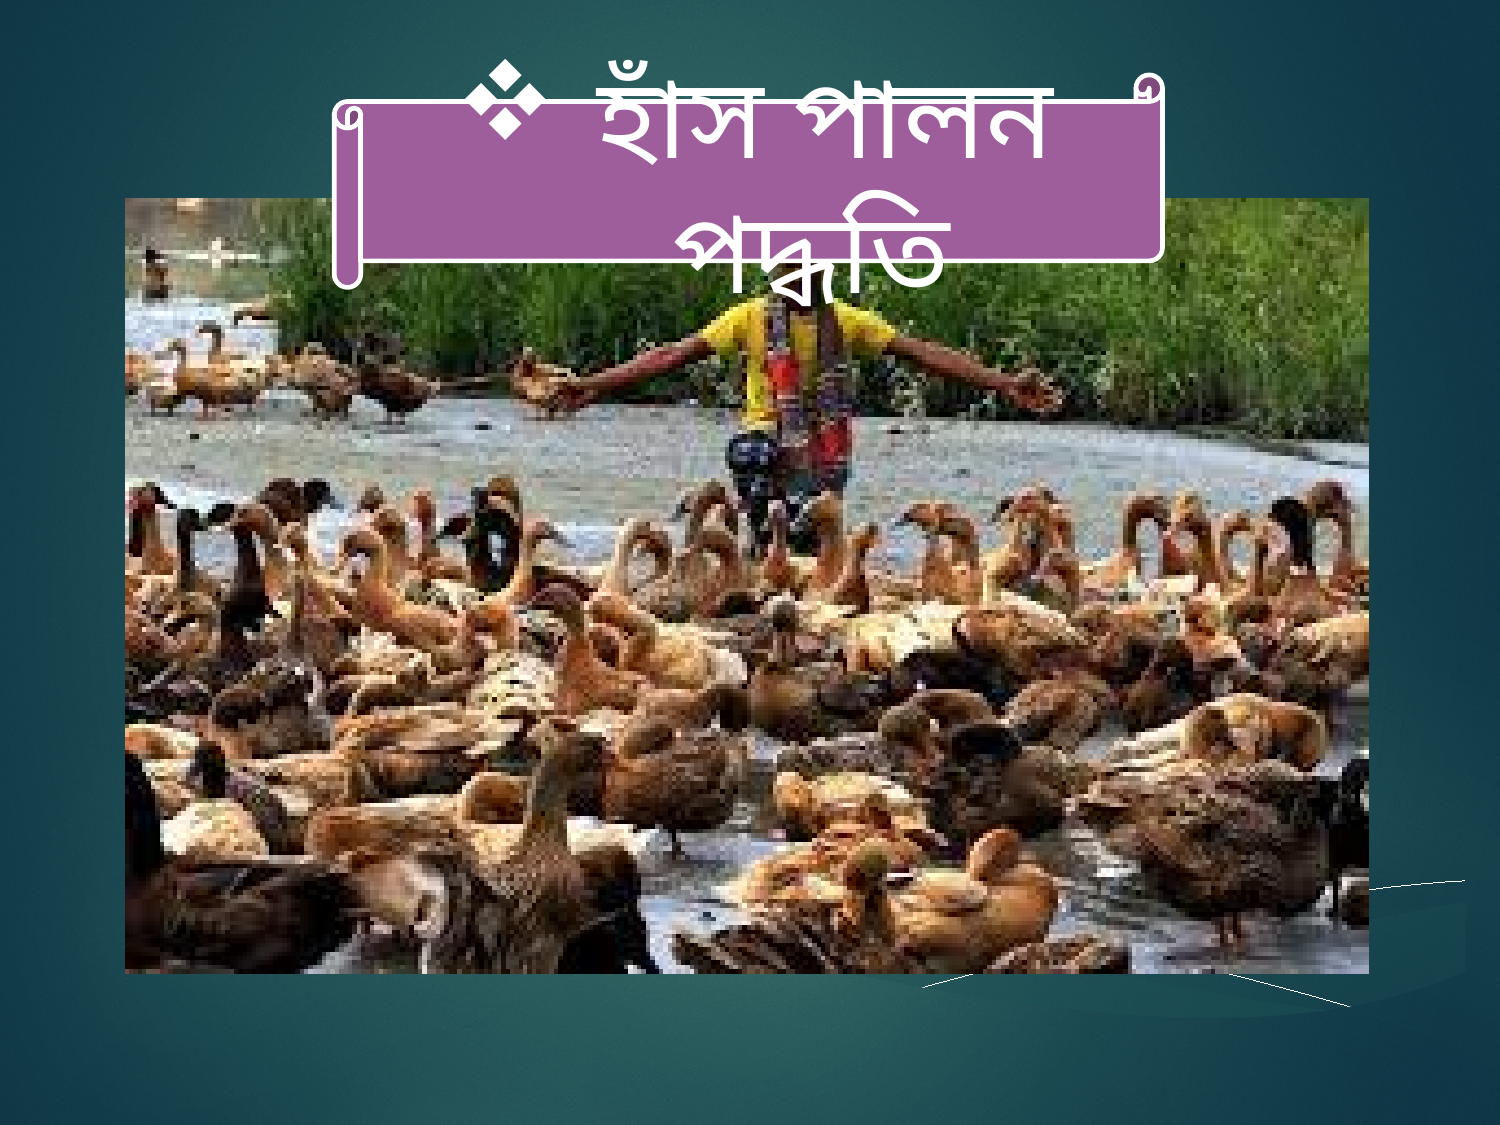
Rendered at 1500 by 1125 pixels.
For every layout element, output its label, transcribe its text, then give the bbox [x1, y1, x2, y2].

picture [124, 198, 1369, 974]
text_box হাঁস পালন পদ্ধতি [331, 72, 1165, 196]
